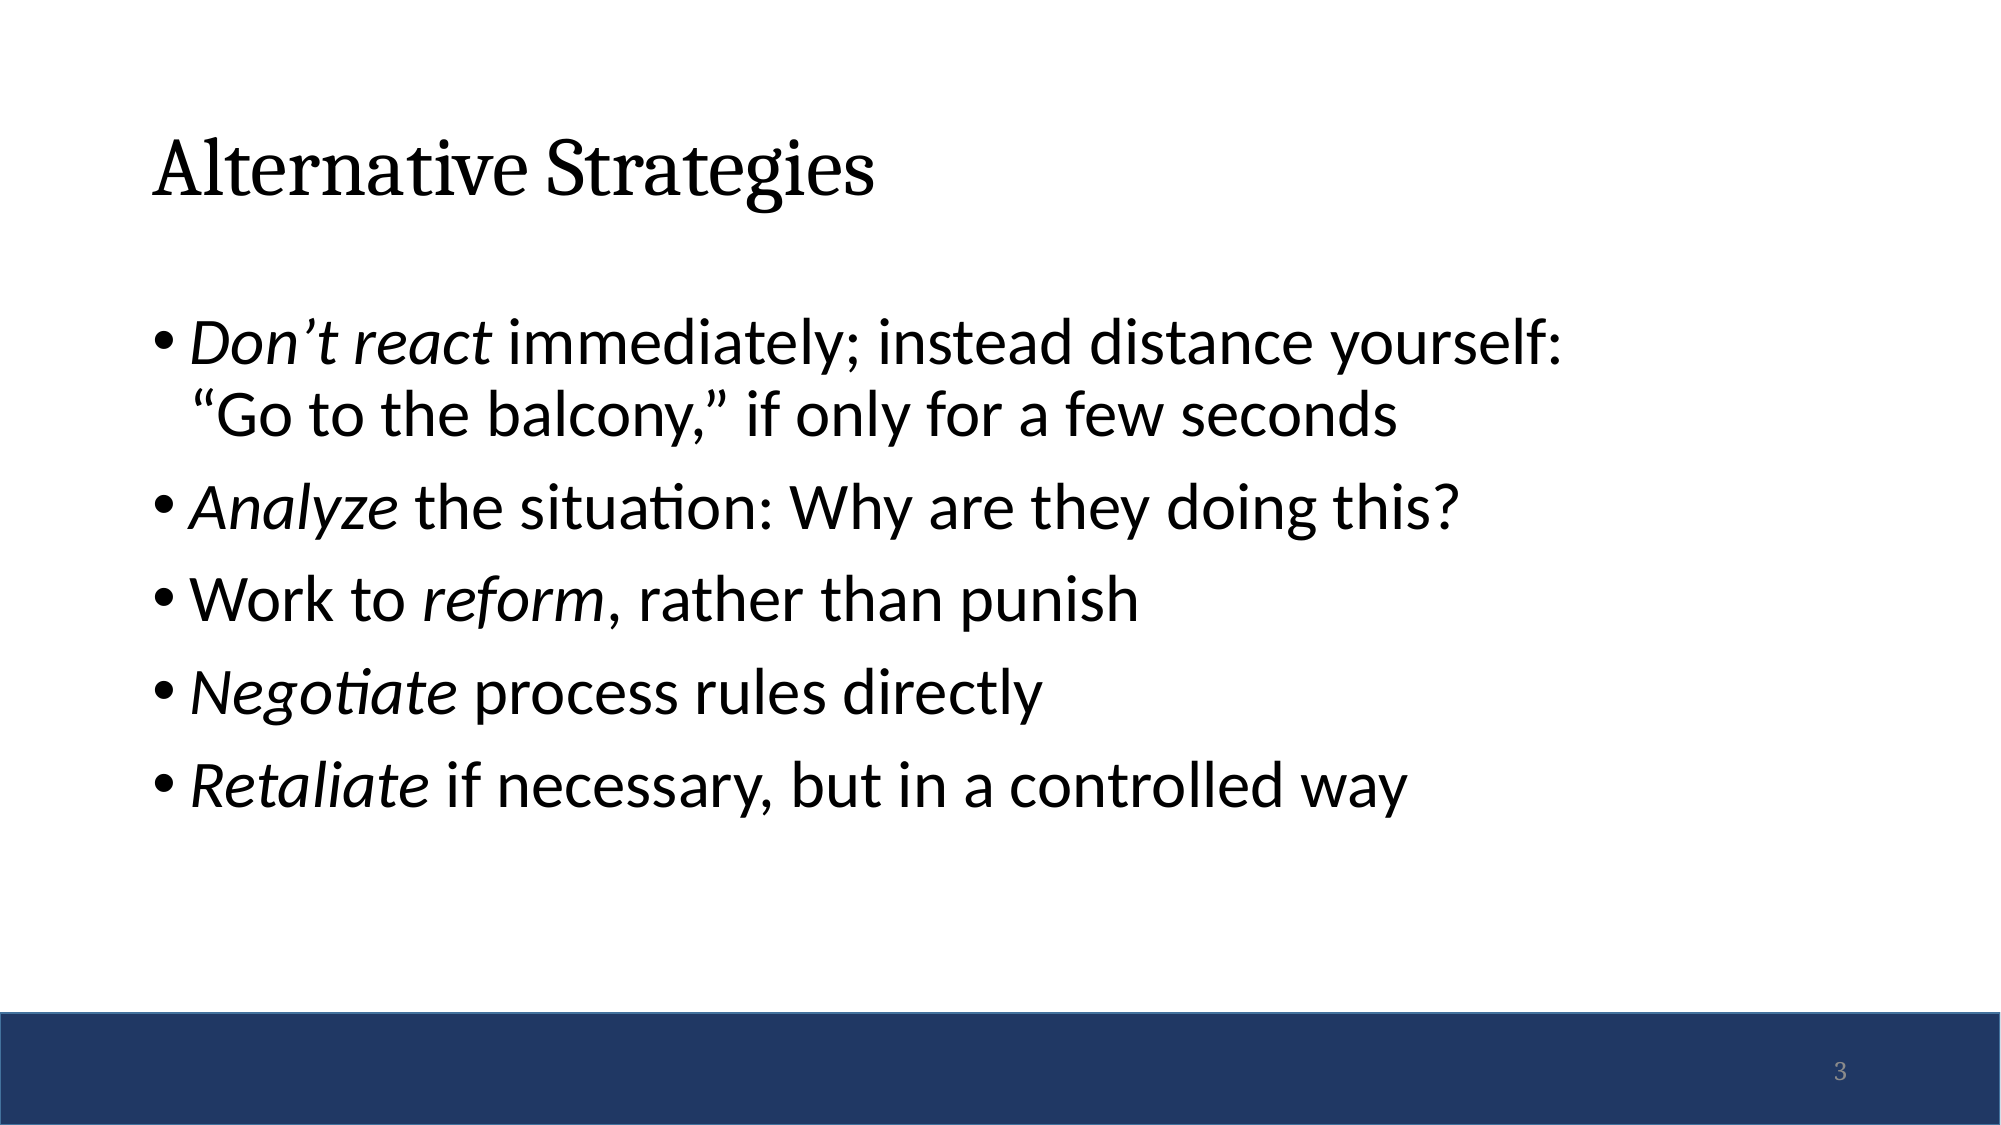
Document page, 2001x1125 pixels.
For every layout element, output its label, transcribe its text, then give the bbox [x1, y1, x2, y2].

list Don’t react immediately; instead distance yourself: “Go to the balcony,” if only for a few seconds Analyze the situation: Why are they doing this? Work to reform, rather than punish Negotiate process rules directly Retaliate if necessary, but in a controlled way [137, 299, 1863, 1014]
slide_number 3 [1412, 1042, 1863, 1103]
title Alternative Strategies [137, 59, 1863, 278]
